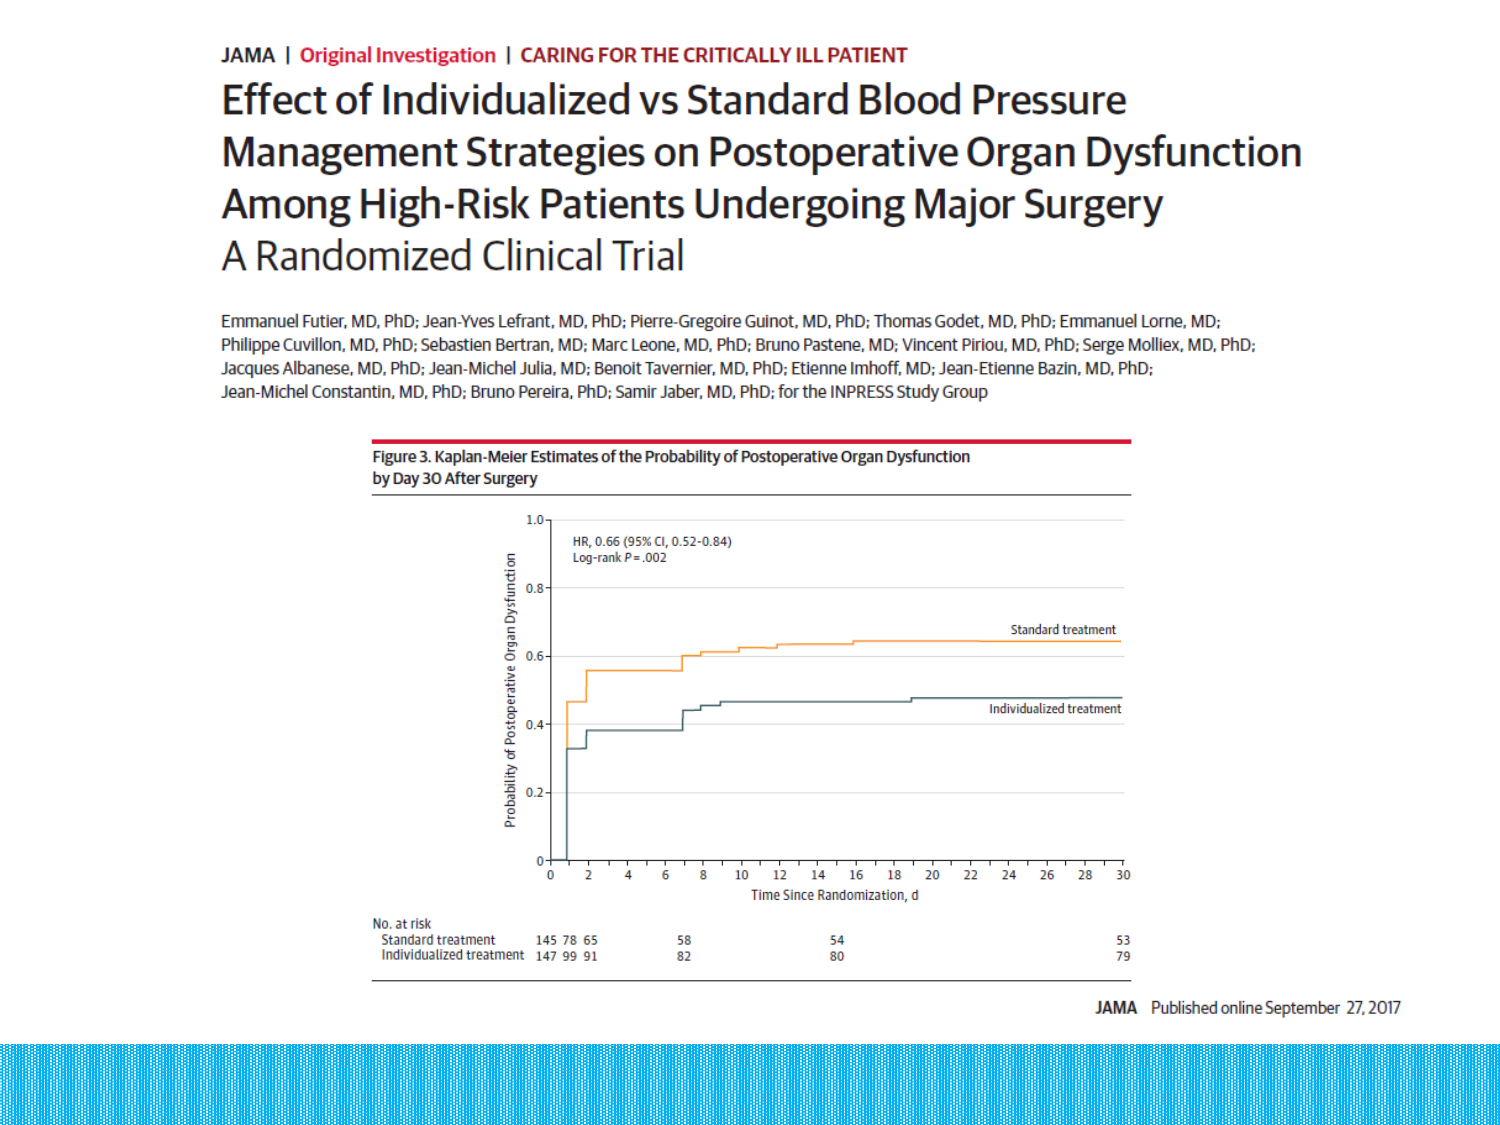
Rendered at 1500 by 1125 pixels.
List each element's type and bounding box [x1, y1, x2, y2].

picture [198, 34, 1375, 422]
picture [357, 436, 1414, 1030]
